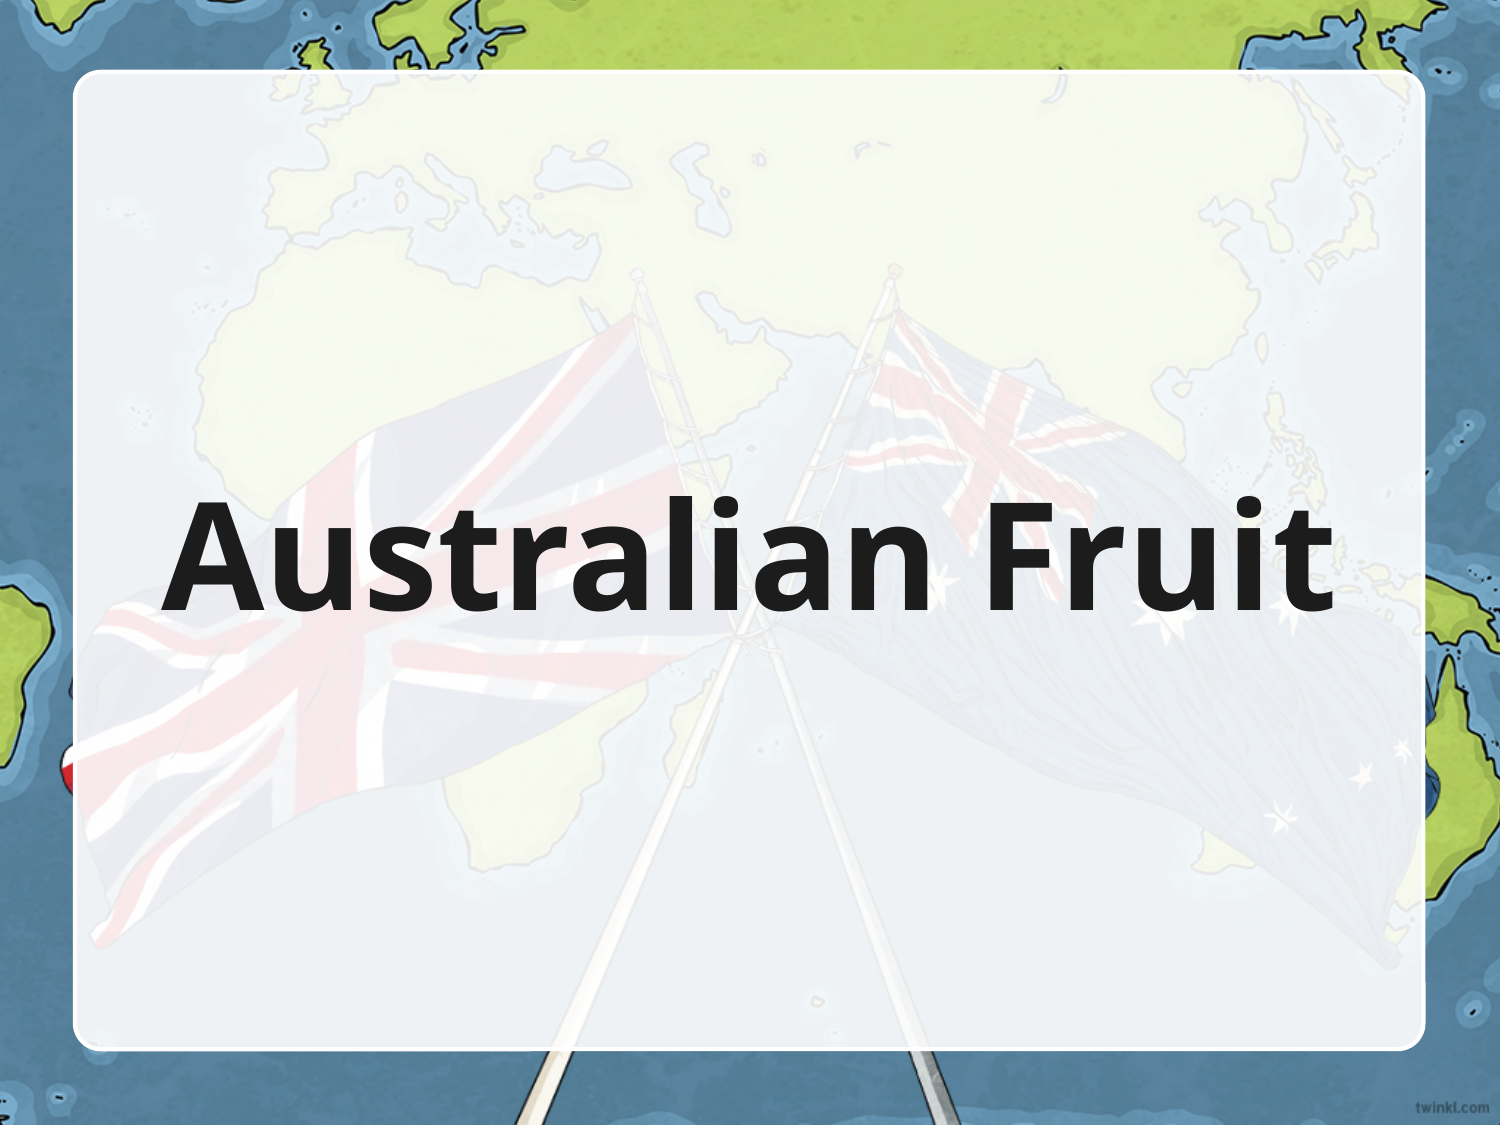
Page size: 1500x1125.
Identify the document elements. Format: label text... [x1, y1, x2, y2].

picture [0, 0, 1500, 1125]
title Australian Fruit [73, 478, 1426, 646]
